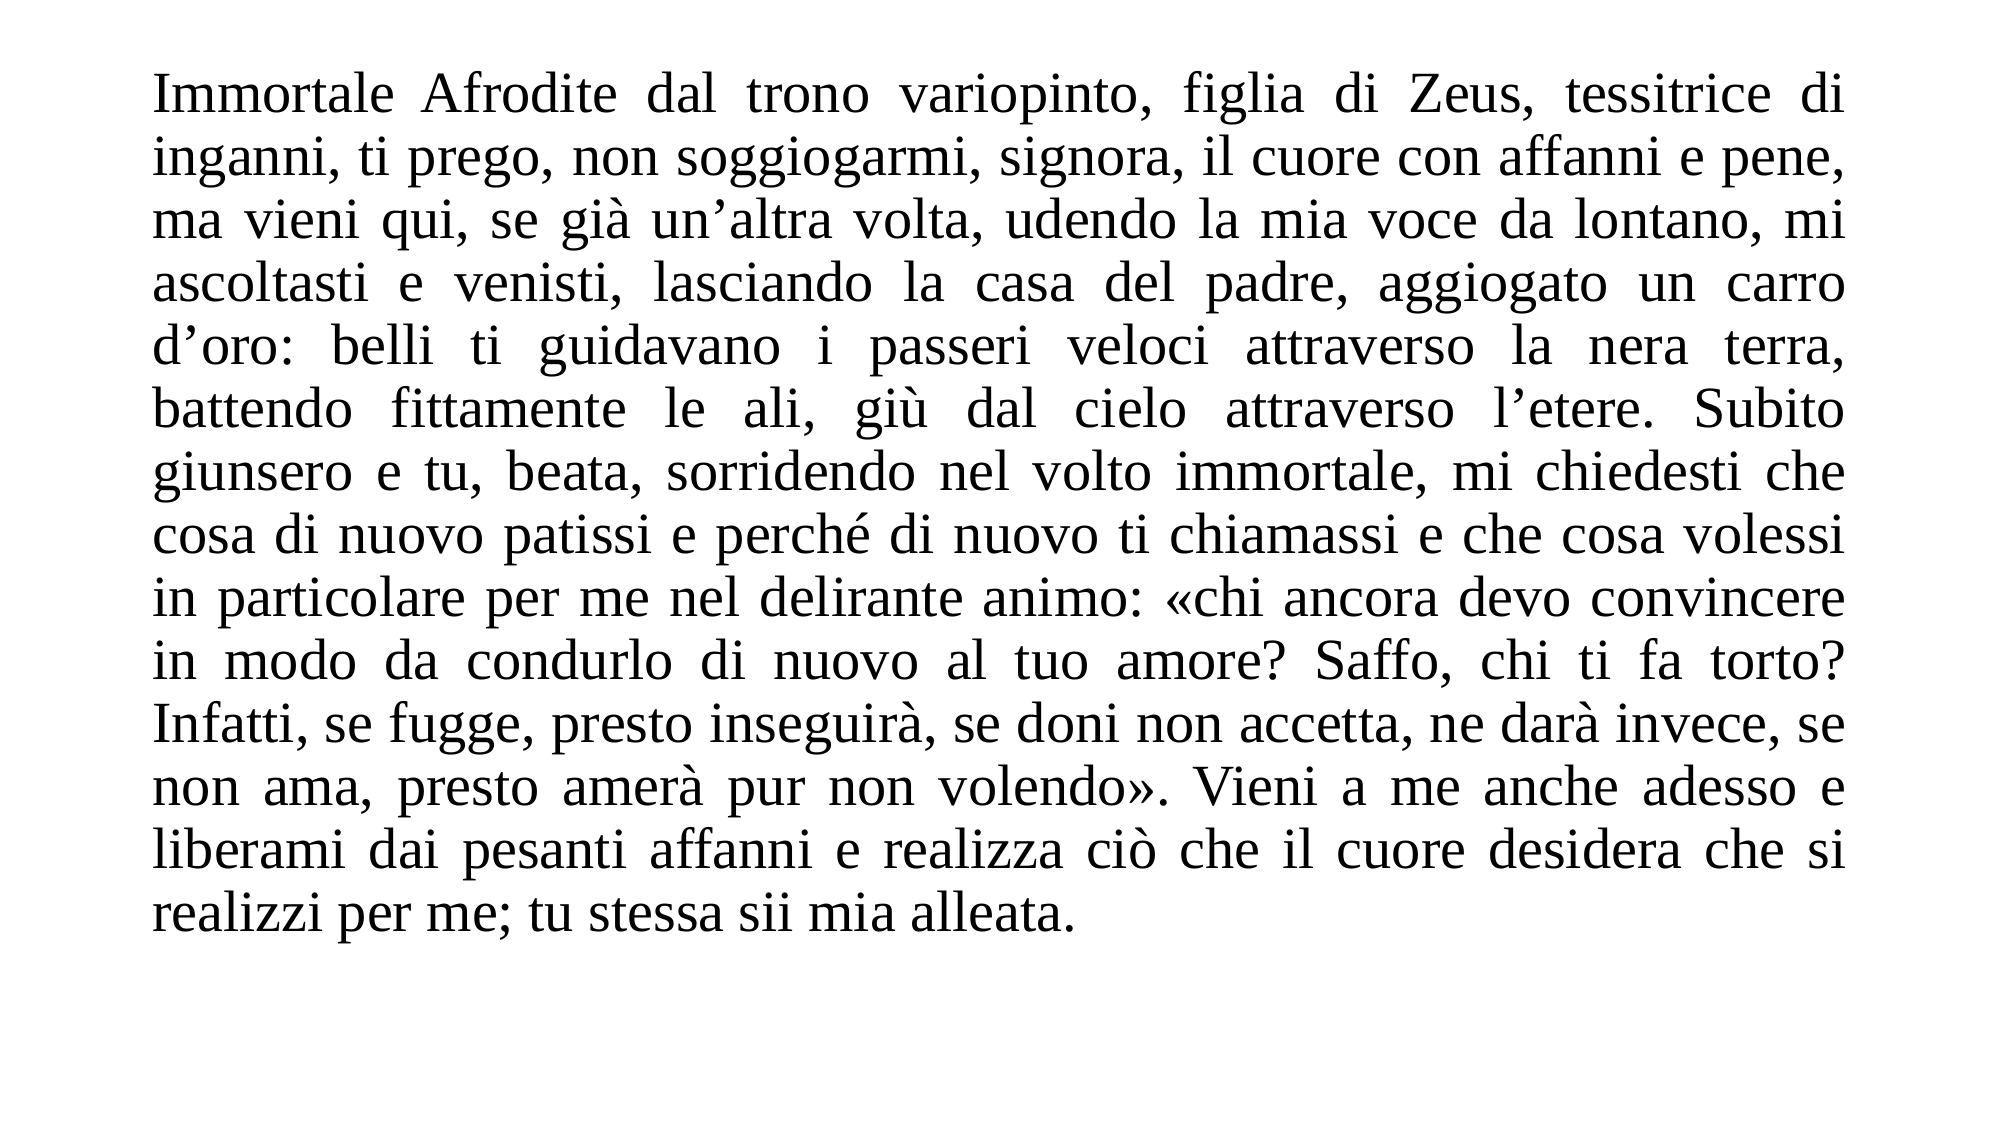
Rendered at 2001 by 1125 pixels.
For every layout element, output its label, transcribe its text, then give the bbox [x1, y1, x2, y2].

list Immortale Afrodite dal trono variopinto, figlia di Zeus, tessitrice di inganni, ti prego, non soggiogarmi, signora, il cuore con affanni e pene, ma vieni qui, se già un’altra volta, udendo la mia voce da lontano, mi ascoltasti e venisti, lasciando la casa del padre, aggiogato un carro d’oro: belli ti guidavano i passeri veloci attraverso la nera terra, battendo fittamente le ali, giù dal cielo attraverso l’etere. Subito giunsero e tu, beata, sorridendo nel volto immortale, mi chiedesti che cosa di nuovo patissi e perché di nuovo ti chiamassi e che cosa volessi in particolare per me nel delirante animo: «chi ancora devo convincere in modo da condurlo di nuovo al tuo amore? Saffo, chi ti fa torto? Infatti, se fugge, presto inseguirà, se doni non accetta, ne darà invece, se non ama, presto amerà pur non volendo». Vieni a me anche adesso e liberami dai pesanti affanni e realizza ciò che il cuore desidera che si realizzi per me; tu stessa sii mia alleata. [137, 54, 1863, 1014]
